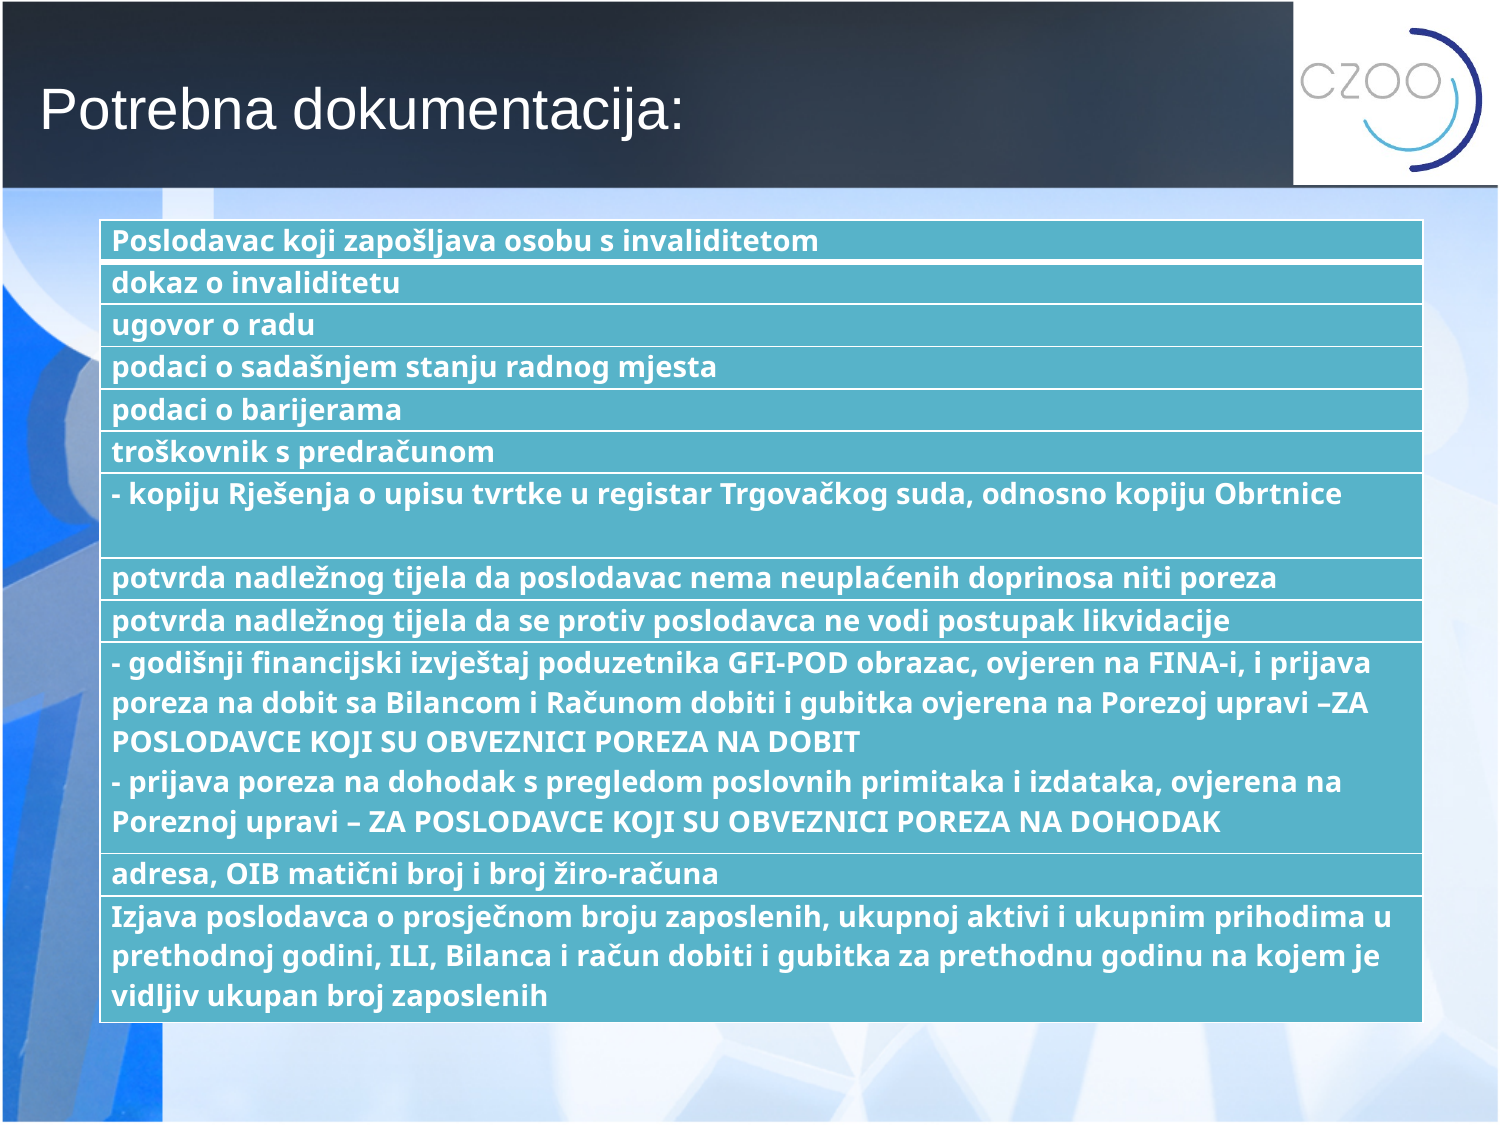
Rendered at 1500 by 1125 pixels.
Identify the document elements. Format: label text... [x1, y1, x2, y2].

table_cell Izjava poslodavca o prosječnom broju zaposlenih, ukupnoj aktivi i ukupnim prihodima u prethodnoj godini, ILI, Bilanca i račun dobiti i gubitka za prethodnu godinu na kojem je vidljiv ukupan broj zaposlenih [101, 897, 1422, 1022]
table_cell troškovnik s predračunom [101, 432, 1422, 472]
table_cell dokaz o invaliditetu [101, 265, 1422, 303]
table_cell ugovor o radu [101, 305, 1422, 346]
table_cell podaci o sadašnjem stanju radnog mjesta [101, 347, 1422, 388]
title Potrebna dokumentacija: [24, 37, 1288, 176]
picture [0, 0, 1500, 1125]
table_cell - kopiju Rješenja o upisu tvrtke u registar Trgovačkog suda, odnosno kopiju Obrtnice [101, 474, 1422, 557]
table_cell podaci o barijerama [101, 390, 1422, 430]
table_cell adresa, OIB matični broj i broj žiro-računa [101, 854, 1422, 895]
table_header Poslodavac koji zapošljava osobu s invaliditetom [101, 221, 1422, 259]
table_cell potvrda nadležnog tijela da poslodavac nema neuplaćenih doprinosa niti poreza [101, 559, 1422, 599]
table_cell potvrda nadležnog tijela da se protiv poslodavca ne vodi postupak likvidacije [101, 601, 1422, 641]
table_cell - godišnji financijski izvještaj poduzetnika GFI-POD obrazac, ovjeren na FINA-i, i prijava poreza na dobit sa Bilancom i Računom dobiti i gubitka ovjerena na Porezoj upravi –ZA POSLODAVCE KOJI SU OBVEZNICI POREZA NA DOBIT - prijava poreza na dohodak s pregledom poslovnih primitaka i izdataka, ovjerena na Poreznoj upravi – ZA POSLODAVCE KOJI SU OBVEZNICI POREZA NA DOHODAK [101, 643, 1422, 853]
